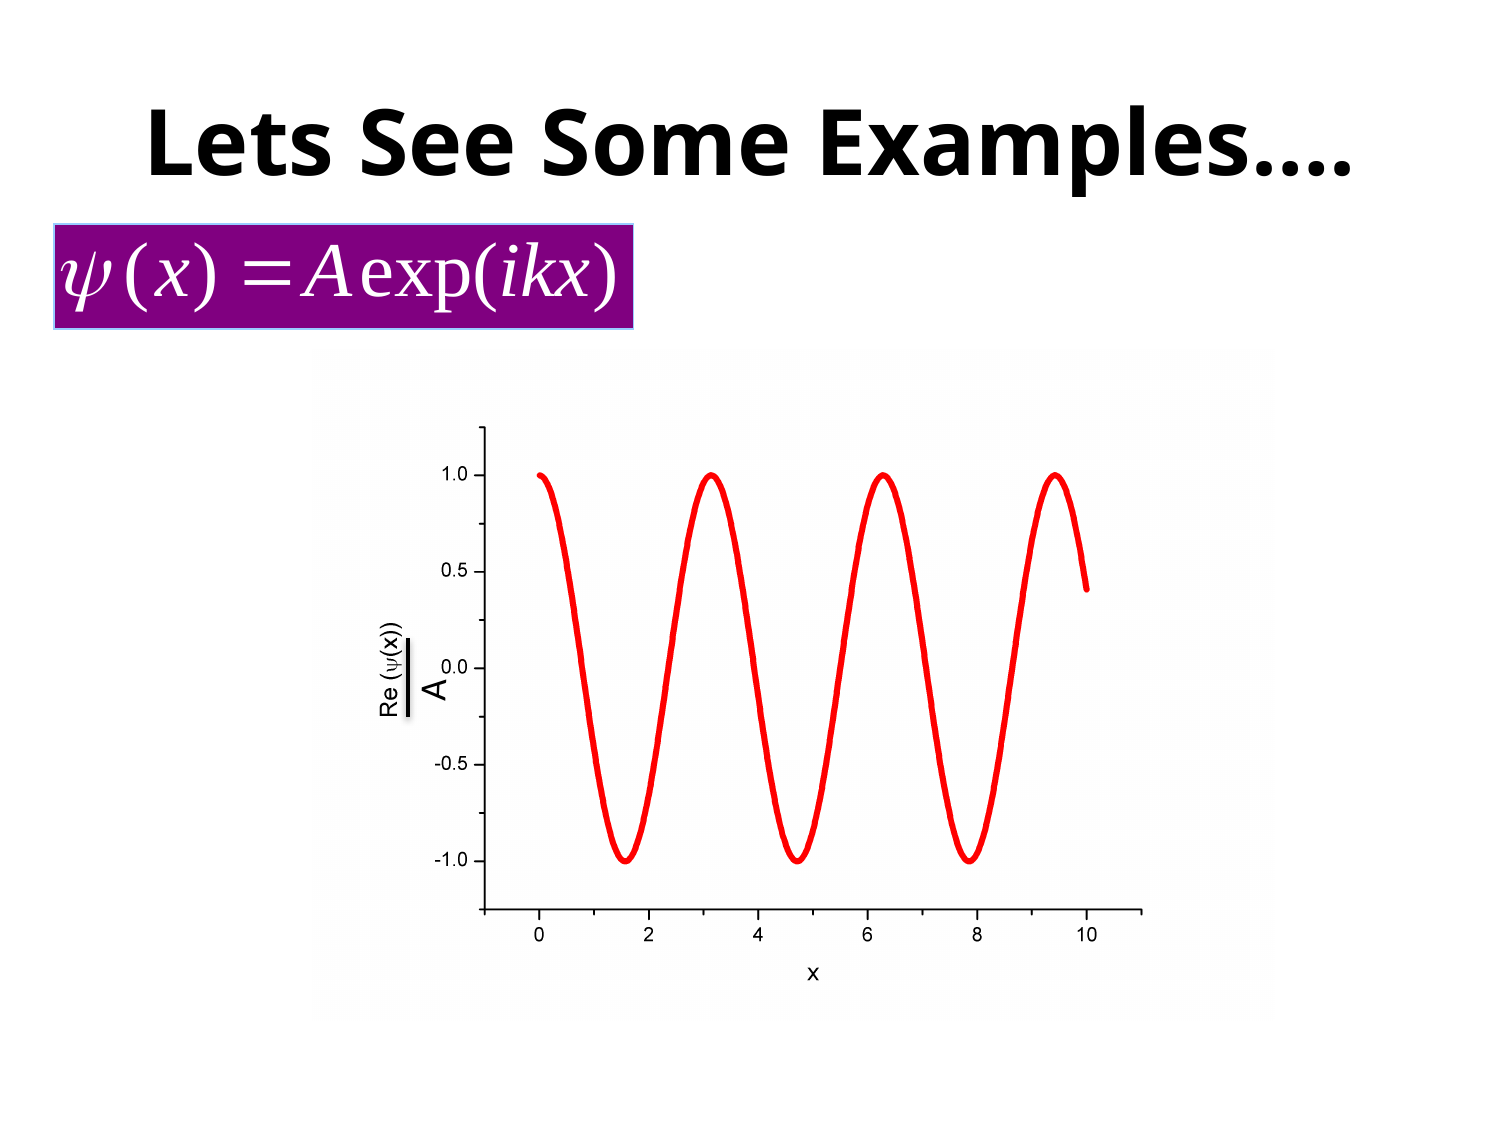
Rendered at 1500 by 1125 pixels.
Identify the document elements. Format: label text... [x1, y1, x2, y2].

picture [312, 349, 1276, 1021]
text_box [54, 224, 633, 329]
title Lets See Some Examples…. [75, 45, 1425, 233]
